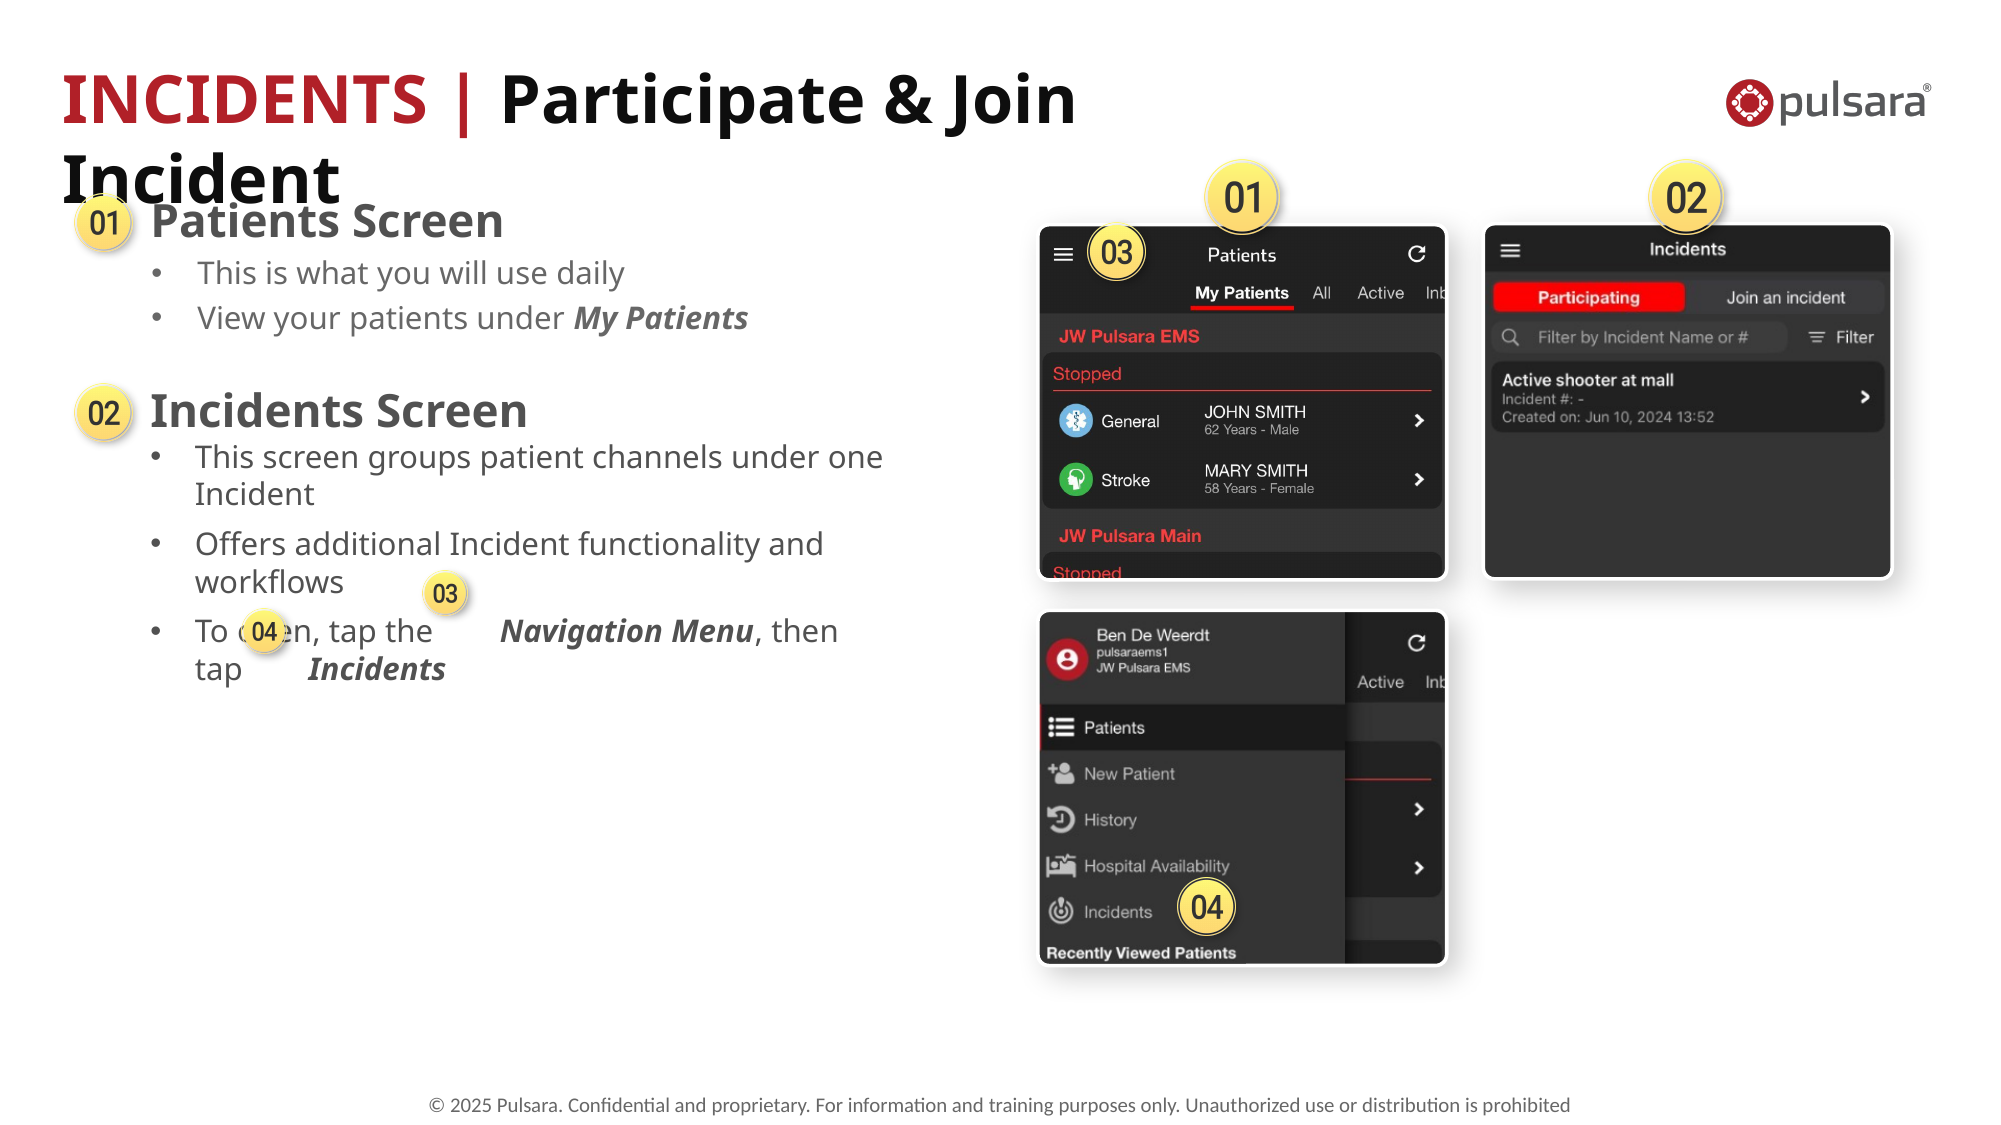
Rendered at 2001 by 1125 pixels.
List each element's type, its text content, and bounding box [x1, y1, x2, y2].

picture [74, 193, 133, 252]
text_box Patients Screen This is what you will use daily View your patients under My Patients [135, 183, 909, 344]
picture [74, 383, 133, 442]
picture [1037, 159, 1447, 581]
text_box Incidents Screen This screen groups patient channels under one Incident Offers additional Incident functionality and workflows To open, tap the Navigation Menu, then tap Incidents [135, 374, 980, 695]
picture [422, 569, 468, 616]
picture [240, 608, 287, 654]
text_box INCIDENTS | Participate & Join Incident [47, 49, 1327, 225]
picture [1037, 610, 1447, 966]
picture [1723, 75, 1934, 131]
picture [1483, 159, 1893, 580]
